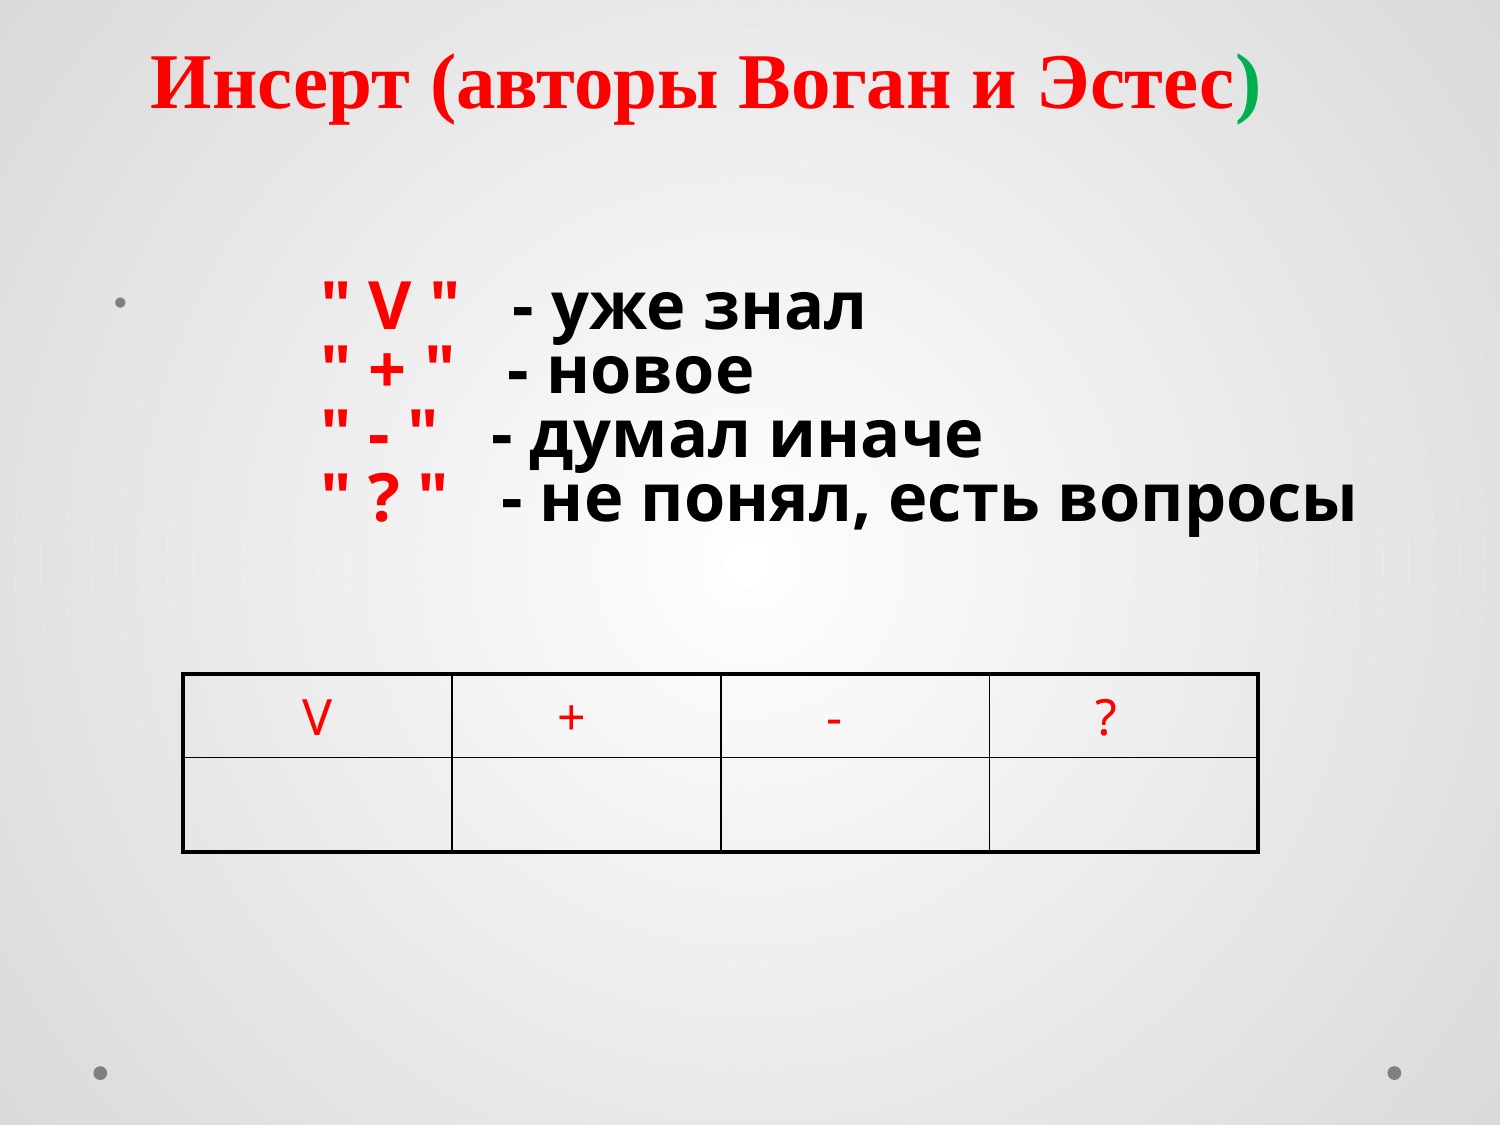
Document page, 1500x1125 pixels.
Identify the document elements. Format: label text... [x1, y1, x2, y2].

table_cell [722, 758, 989, 850]
table_header ? [990, 676, 1256, 757]
table_header V [185, 676, 451, 757]
table_header + [453, 676, 720, 757]
table_cell [453, 758, 720, 850]
title Инсерт (авторы Воган и Эстес) [135, 19, 1474, 132]
list " V " - уже знал " + " - новое " - " - думал иначе " ? " - не понял, есть вопросы [98, 245, 1412, 1125]
table_cell [185, 758, 451, 850]
table_header - [722, 676, 989, 757]
table_cell [990, 758, 1256, 850]
